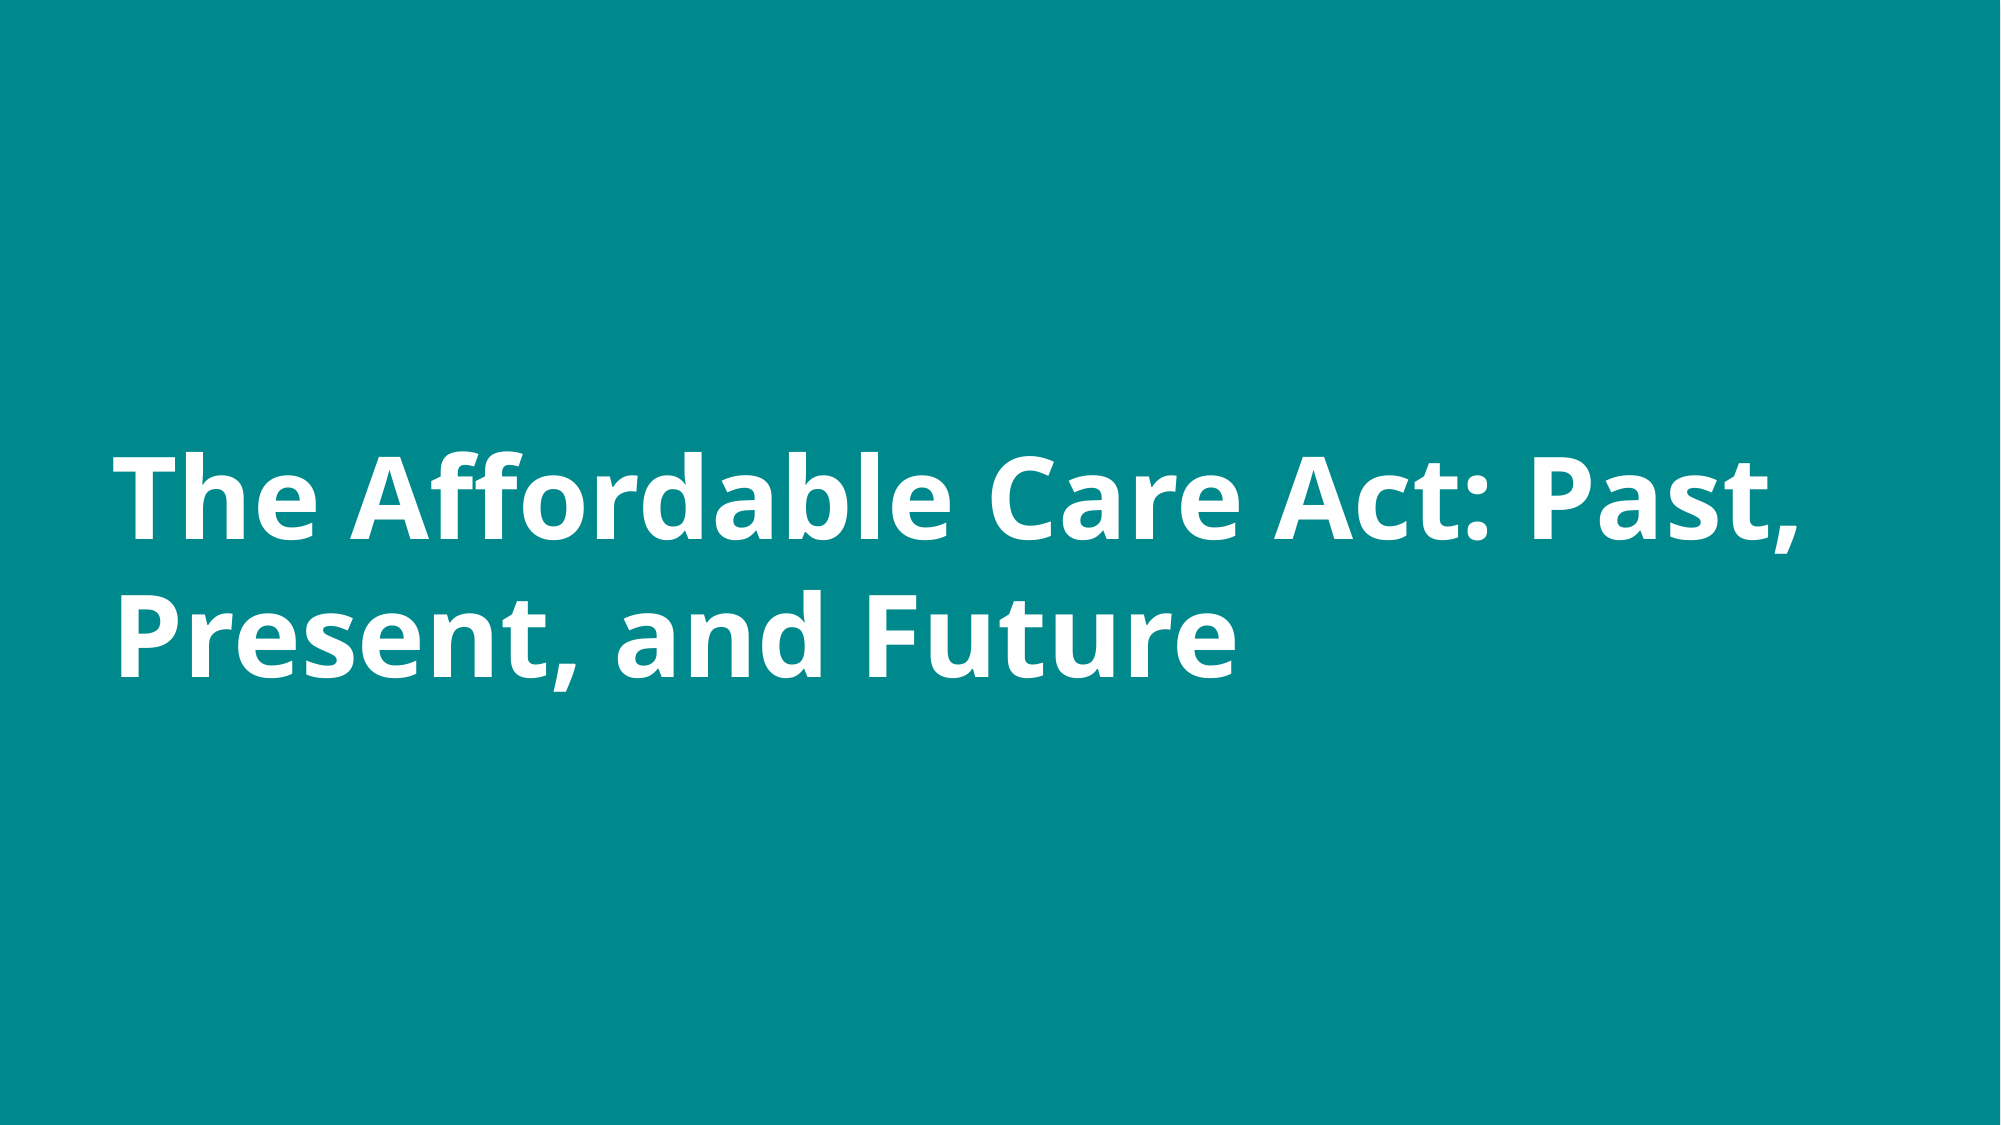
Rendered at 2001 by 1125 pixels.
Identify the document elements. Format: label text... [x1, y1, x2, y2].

title The Affordable Care Act: Past, Present, and Future [96, 427, 1899, 698]
